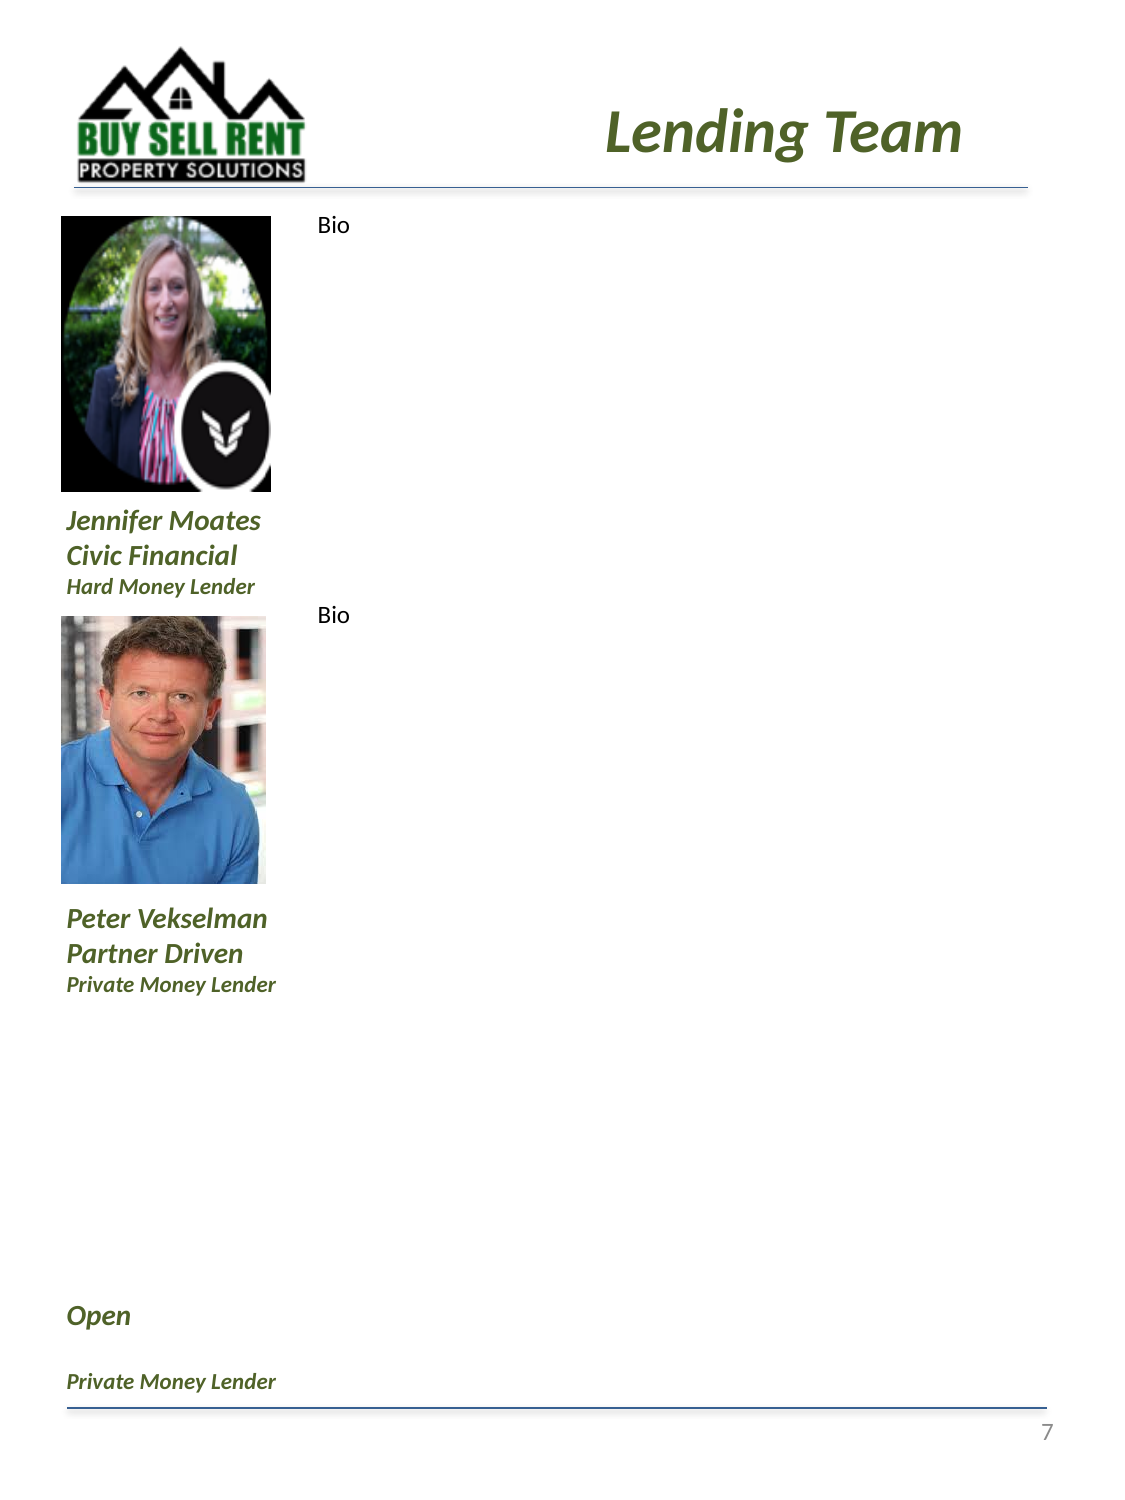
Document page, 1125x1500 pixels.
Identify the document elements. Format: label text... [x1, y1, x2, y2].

picture [68, 39, 316, 193]
picture [60, 616, 266, 884]
text_box Jennifer Moates Civic Financial Hard Money Lender [51, 494, 302, 607]
picture [60, 216, 271, 492]
text_box Open Private Money Lender [51, 1288, 377, 1402]
text_box Peter Vekselman Partner Driven Private Money Lender [51, 892, 367, 1005]
text_box Bio Bio [302, 201, 1057, 1384]
title Lending Team [68, 54, 1028, 200]
slide_number 7 [806, 1390, 1069, 1471]
